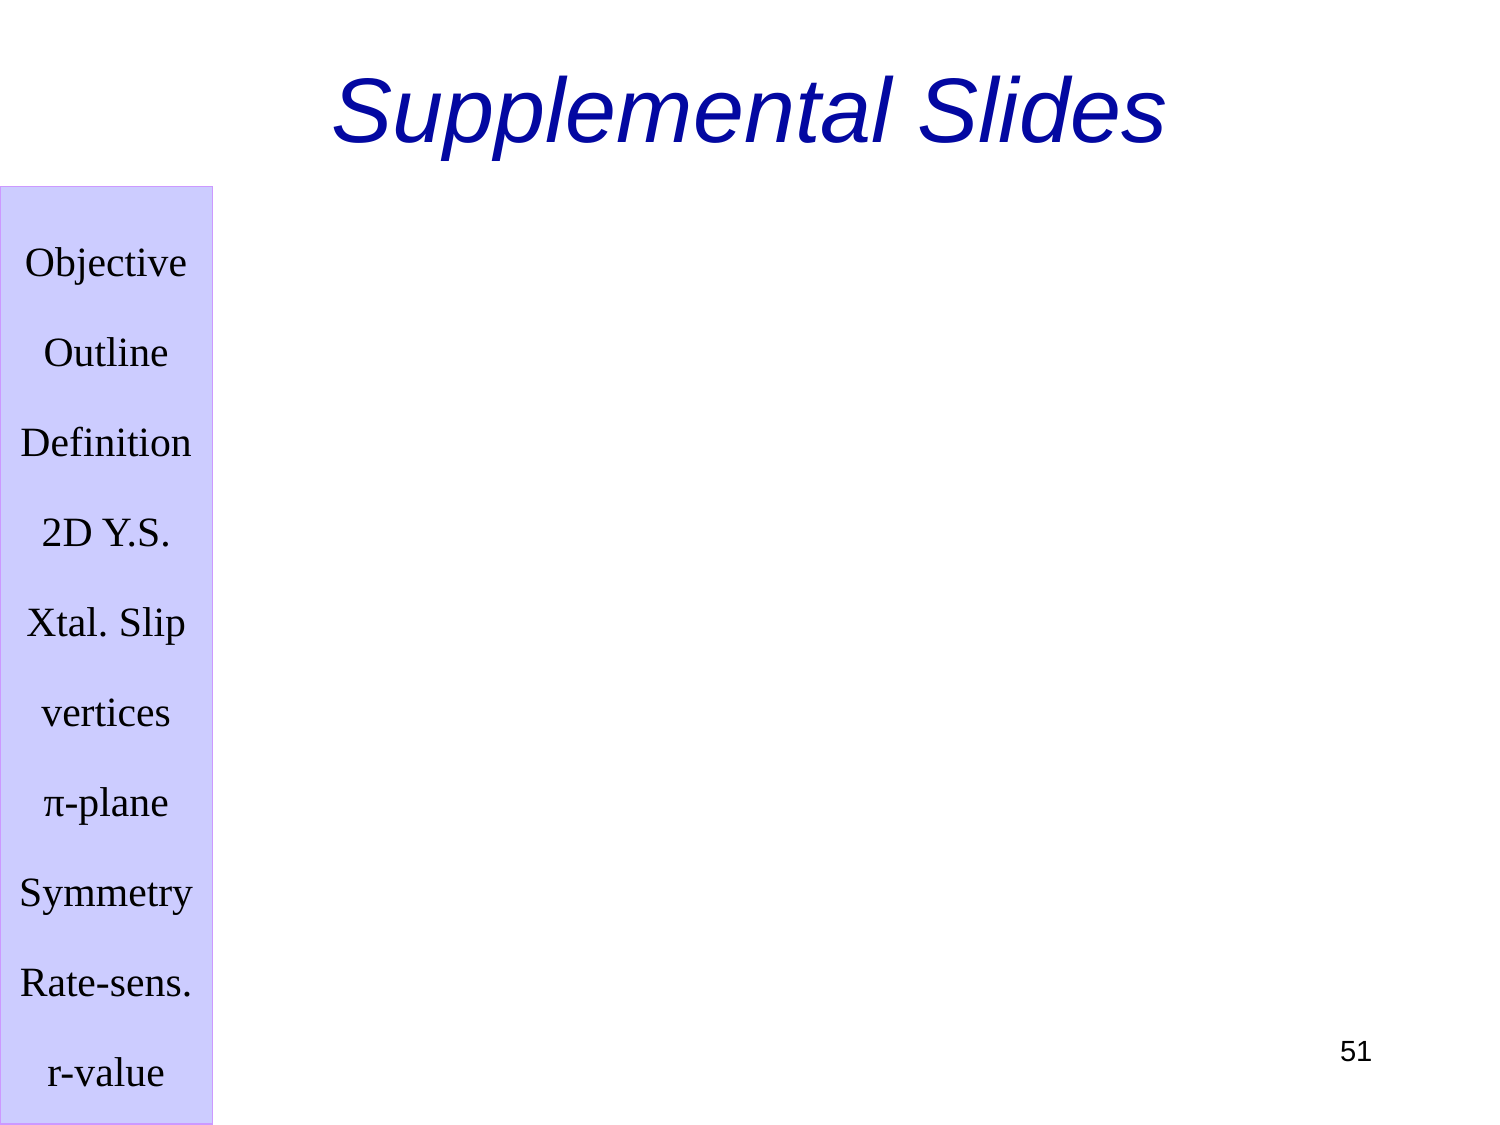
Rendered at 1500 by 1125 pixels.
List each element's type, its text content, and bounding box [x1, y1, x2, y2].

slide_number 51 [1074, 1024, 1388, 1101]
title Supplemental Slides [112, 12, 1388, 201]
